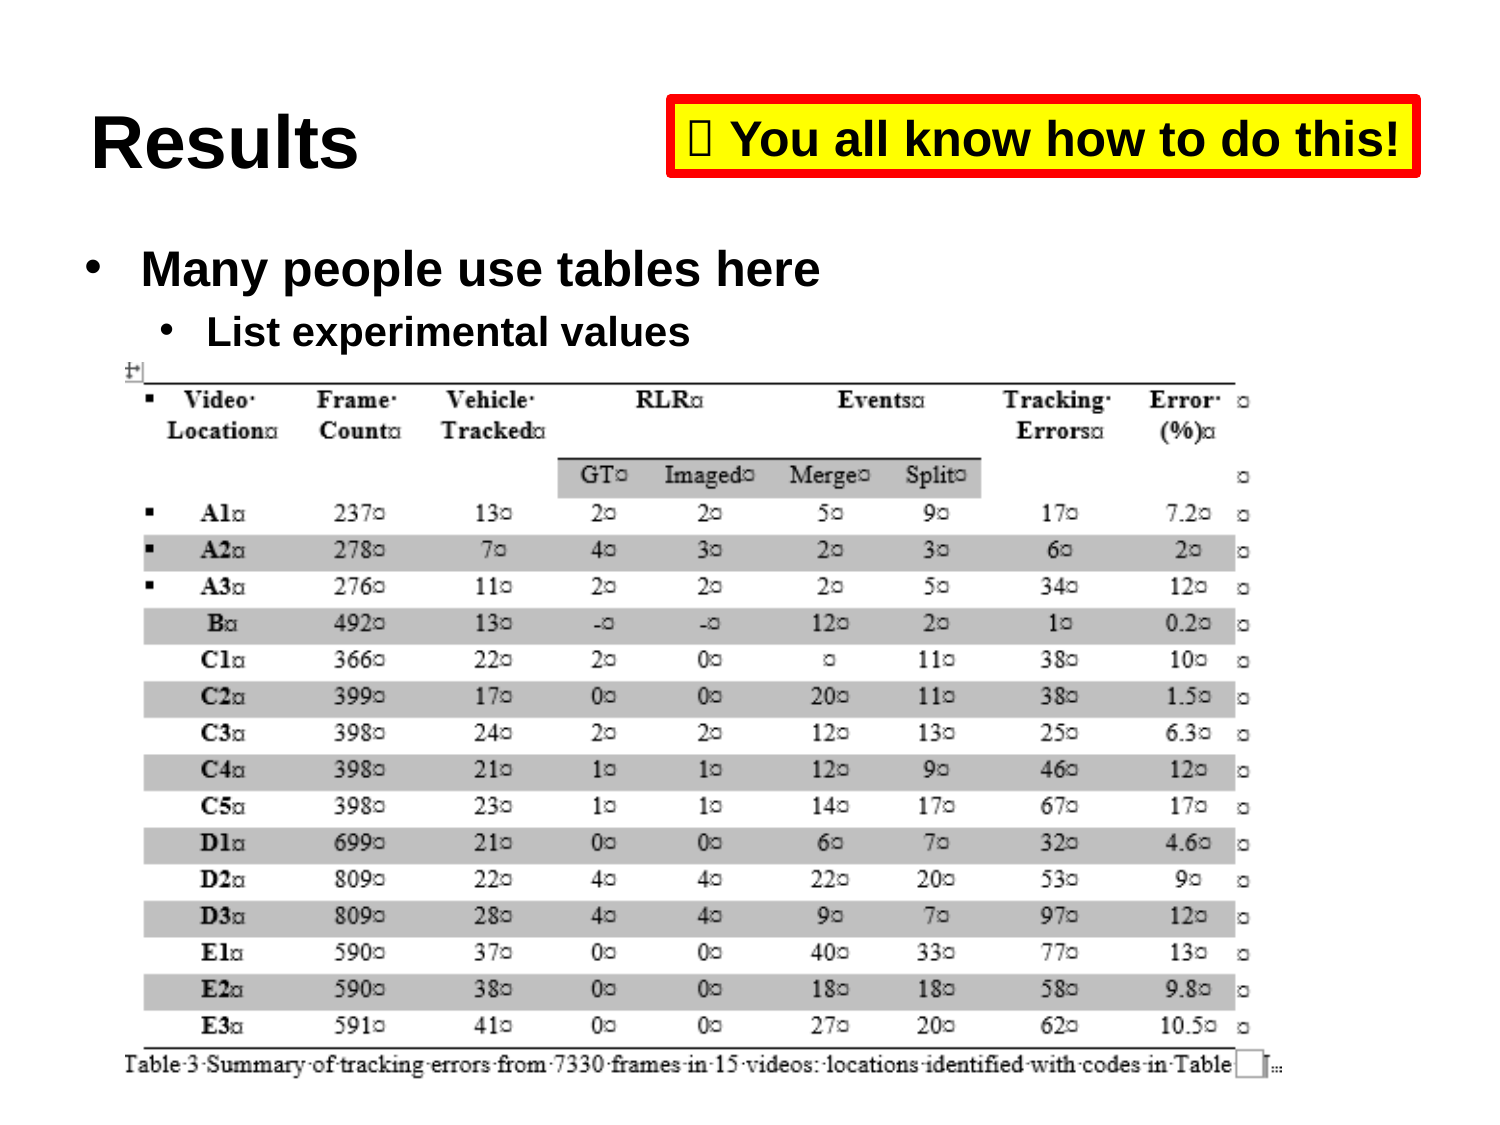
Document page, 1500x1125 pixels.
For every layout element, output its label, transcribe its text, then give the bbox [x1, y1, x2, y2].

list Many people use tables here List experimental values [69, 228, 1420, 972]
picture [124, 362, 1283, 1093]
title Results [74, 44, 1426, 233]
text_box  You all know how to do this! [670, 98, 1417, 174]
